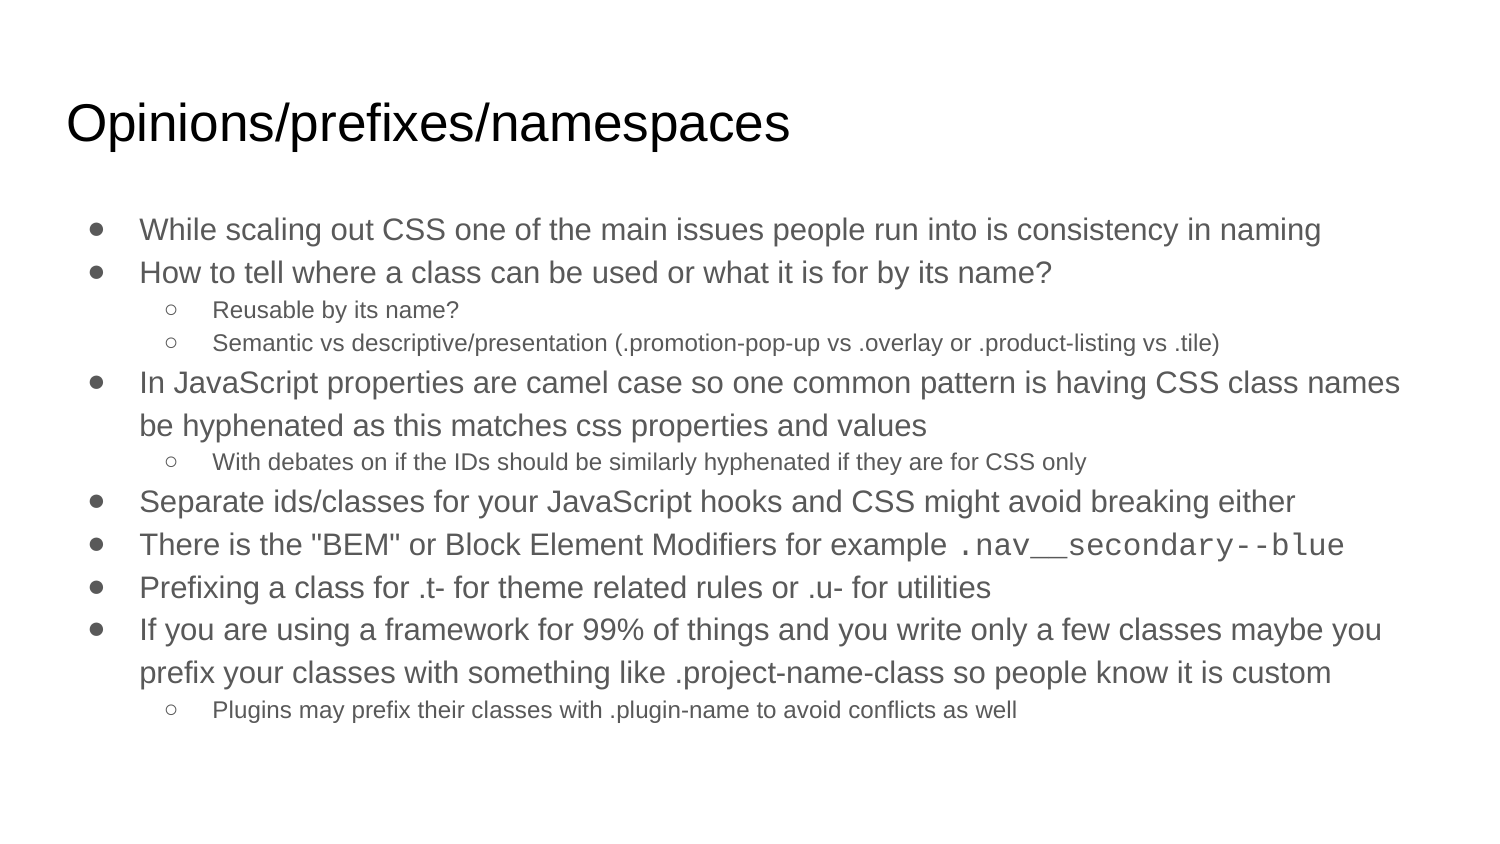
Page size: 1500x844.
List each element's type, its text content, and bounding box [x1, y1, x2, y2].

title Opinions/prefixes/namespaces [51, 72, 1449, 167]
list While scaling out CSS one of the main issues people run into is consistency in naming How to tell where a class can be used or what it is for by its name? Reusable by its name? Semantic vs descriptive/presentation (.promotion-pop-up vs .overlay or .product-listing vs .tile) In JavaScript properties are camel case so one common pattern is having CSS class names be hyphenated as this matches css properties and values With debates on if the IDs should be similarly hyphenated if they are for CSS only Separate ids/classes for your JavaScript hooks and CSS might avoid breaking either There is the "BEM" or Block Element Modifiers for example .nav__secondary--blue Prefixing a class for .t- for theme related rules or .u- for utilities If you are using a framework for 99% of things and you write only a few classes maybe you prefix your classes with something like .project-name-class so people know it is custom Plugins may prefix their classes with .plugin-name to avoid conflicts as well [51, 189, 1449, 750]
